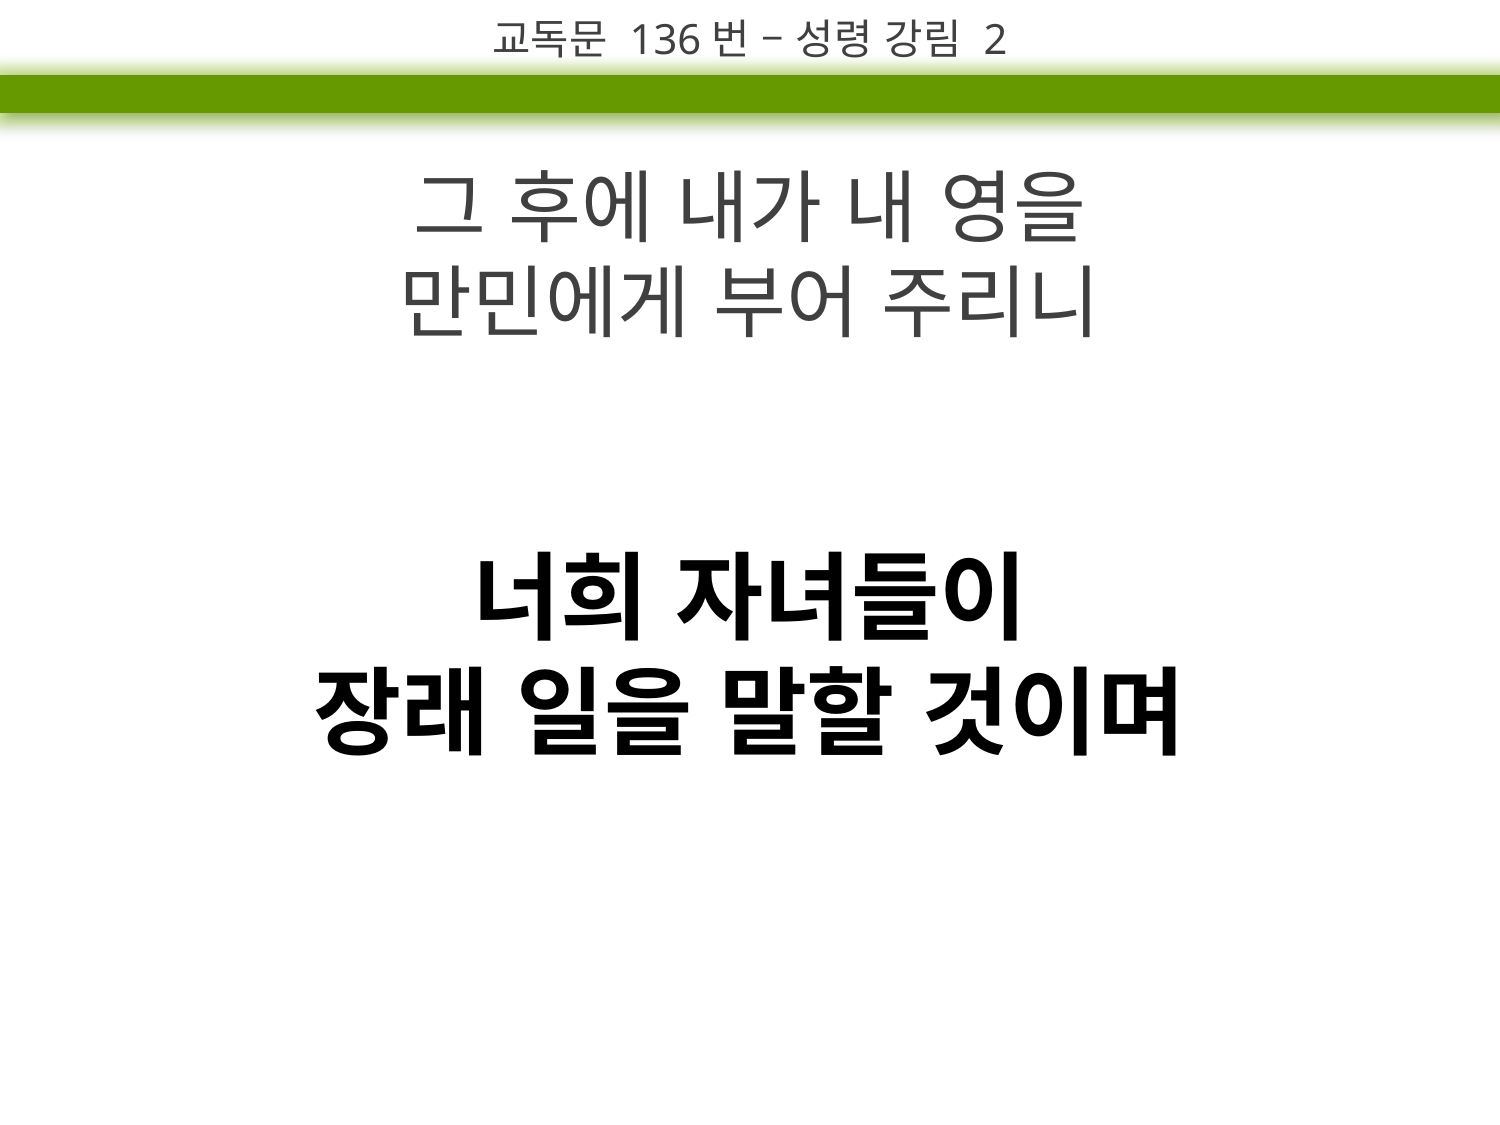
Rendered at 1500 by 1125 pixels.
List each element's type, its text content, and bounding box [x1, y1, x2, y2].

text_box 그 후에 내가 내 영을 만민에게 부어 주리니 [0, 149, 1500, 355]
text_box 너희 자녀들이 장래 일을 말할 것이며 [0, 529, 1500, 775]
text_box 교독문 136번 – 성령 강림 2 [0, 0, 1500, 75]
text_box [0, 75, 1500, 113]
